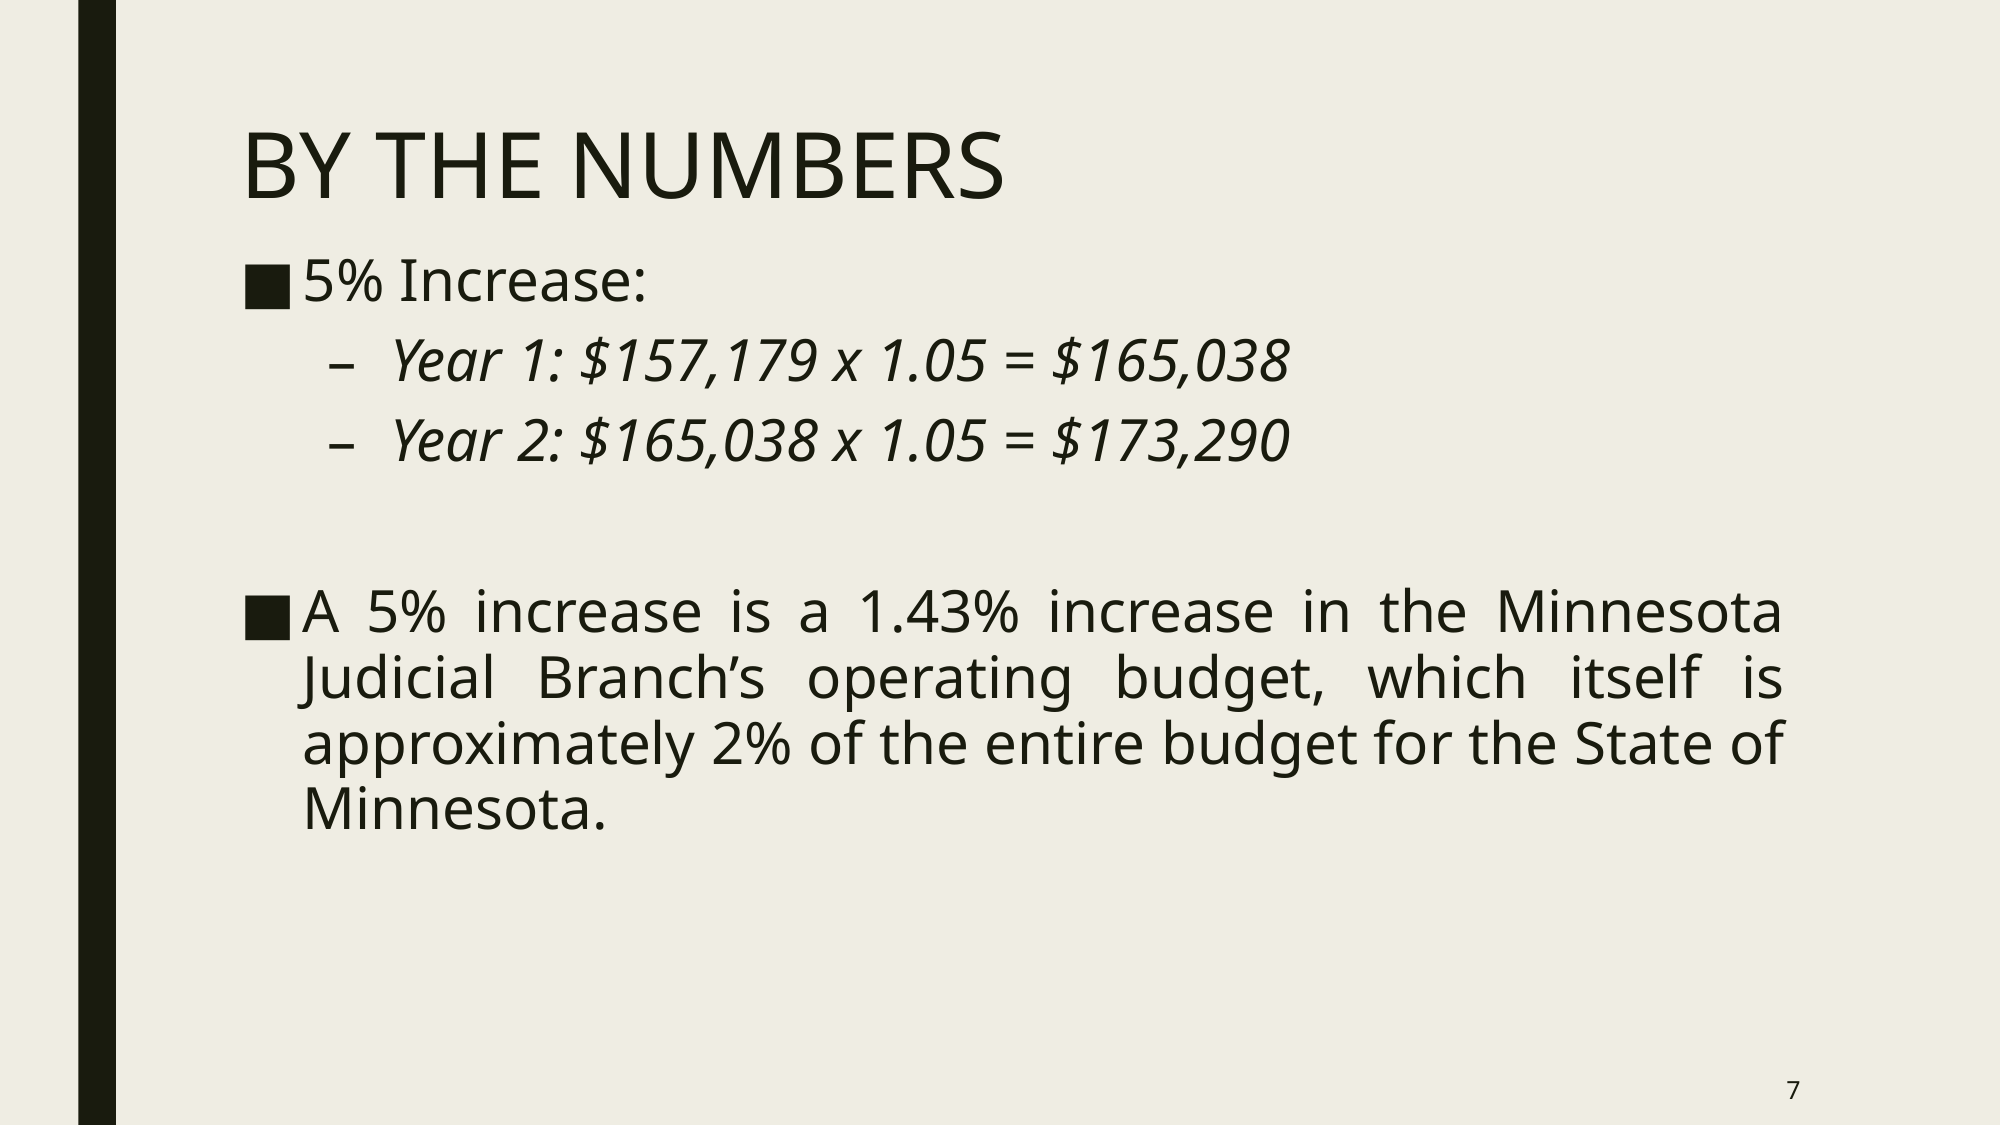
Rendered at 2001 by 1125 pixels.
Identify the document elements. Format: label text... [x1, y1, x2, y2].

text_box By the Numbers [225, 112, 1876, 242]
list 5% Increase: Year 1: $157,179 x 1.05 = $165,038 Year 2: $165,038 x 1.05 = $173,290 A 5% increase is a 1.43% increase in the Minnesota Judicial Branch’s operating budget, which itself is approximately 2% of the entire budget for the State of Minnesota. [225, 242, 1800, 1038]
slide_number 7 [1553, 1058, 1816, 1125]
